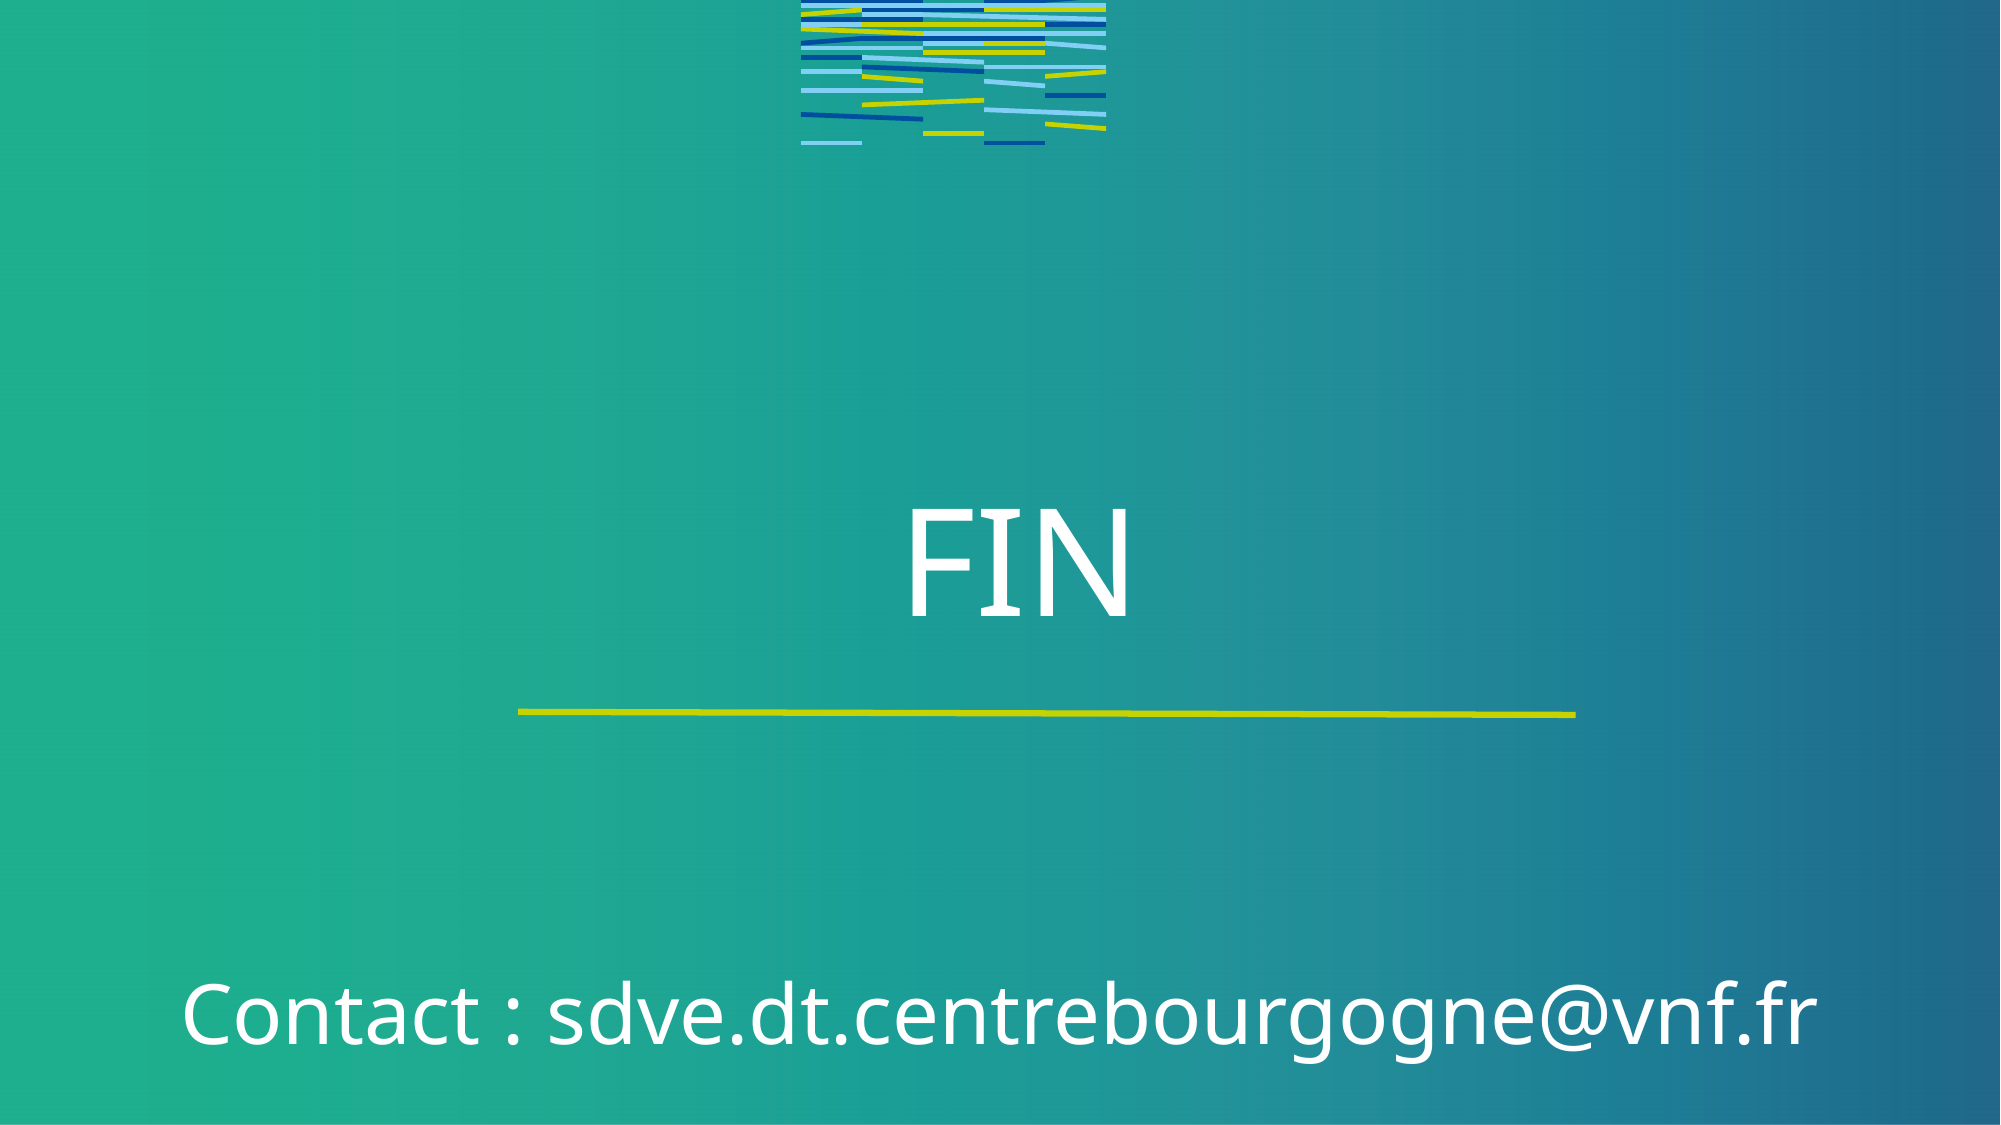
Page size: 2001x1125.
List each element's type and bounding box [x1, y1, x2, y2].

text_box [0, 458, 2000, 715]
picture [0, 0, 2000, 458]
picture [0, 715, 2000, 1125]
